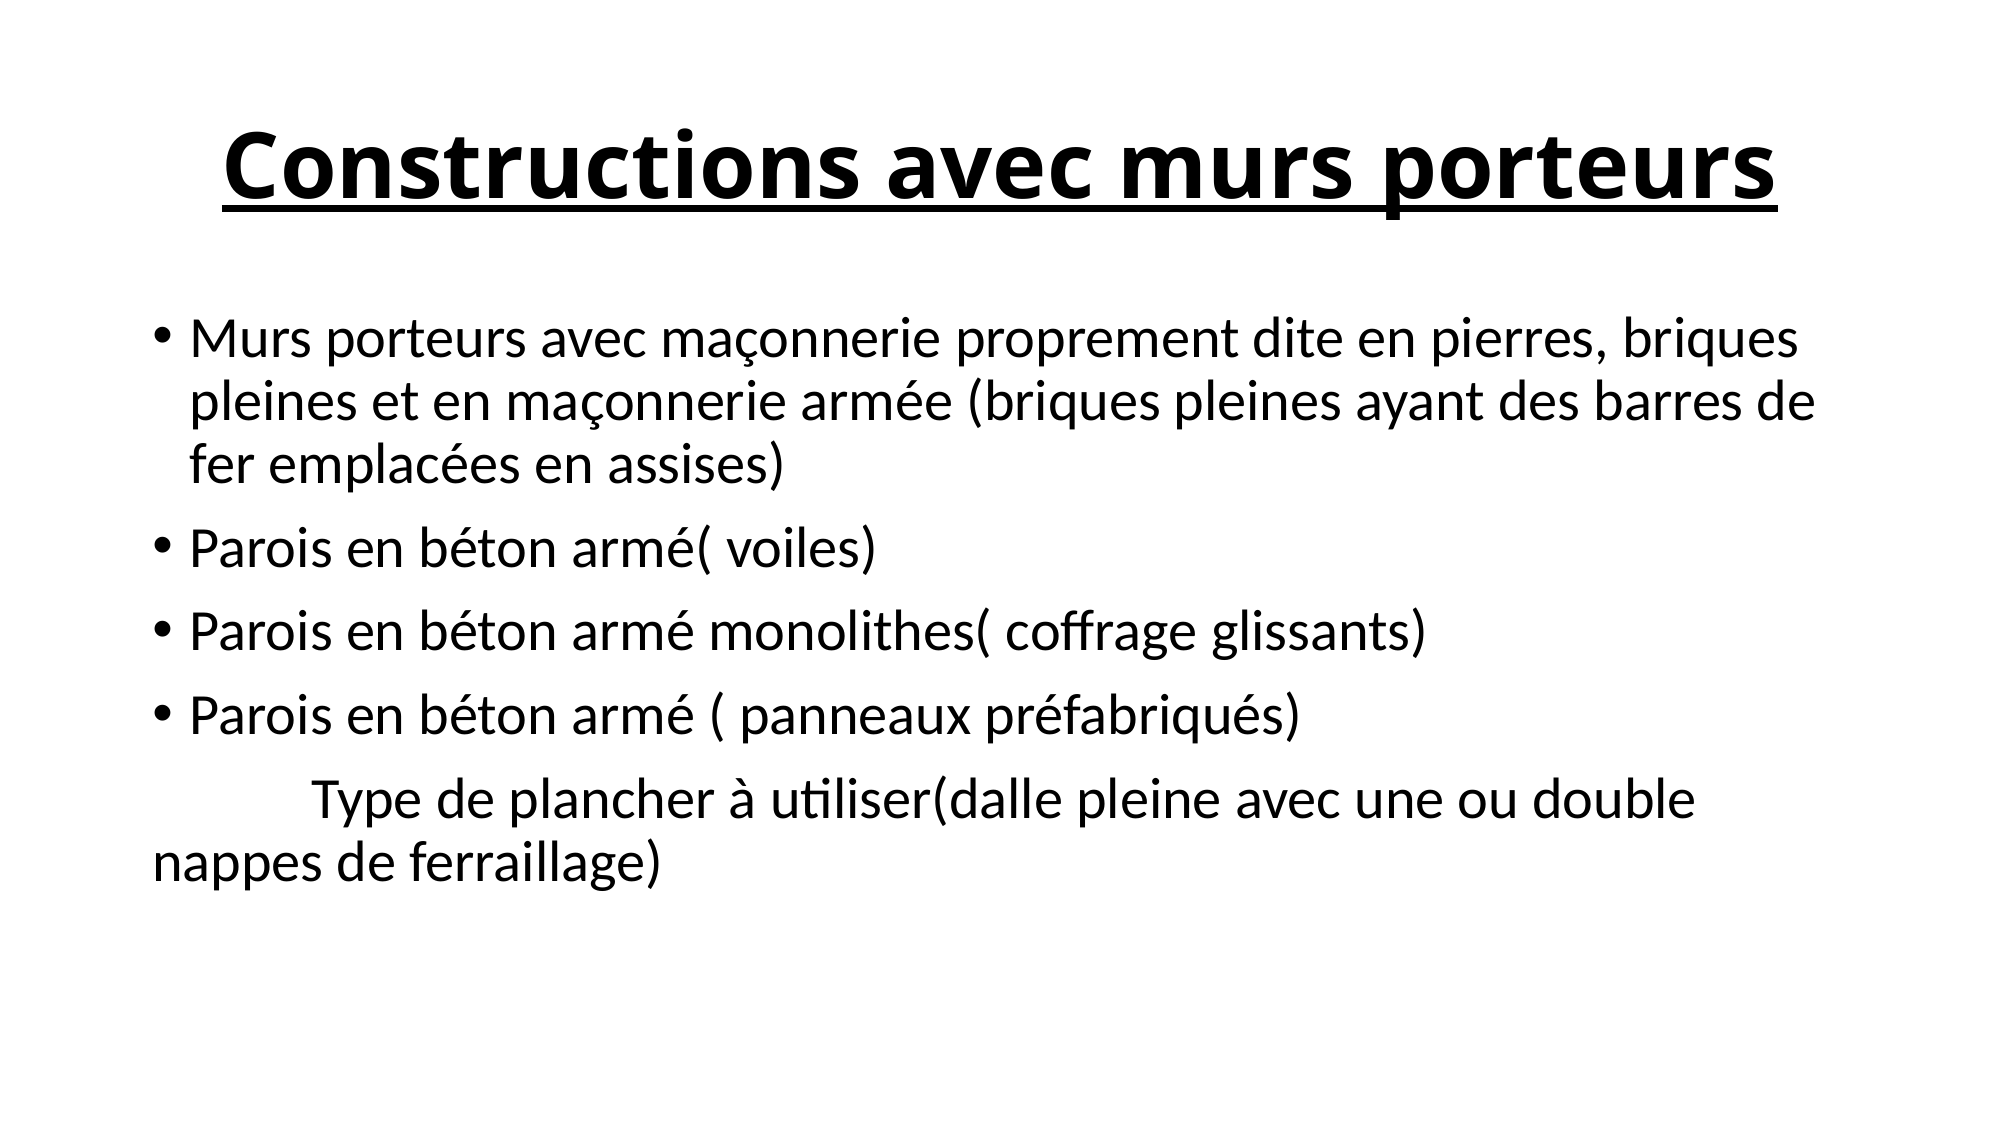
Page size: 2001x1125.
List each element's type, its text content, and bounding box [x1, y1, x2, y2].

list Murs porteurs avec maçonnerie proprement dite en pierres, briques pleines et en maçonnerie armée (briques pleines ayant des barres de fer emplacées en assises) Parois en béton armé( voiles) Parois en béton armé monolithes( coffrage glissants) Parois en béton armé ( panneaux préfabriqués) Type de plancher à utiliser(dalle pleine avec une ou double nappes de ferraillage) [137, 299, 1863, 1014]
title Constructions avec murs porteurs [137, 59, 1863, 278]
